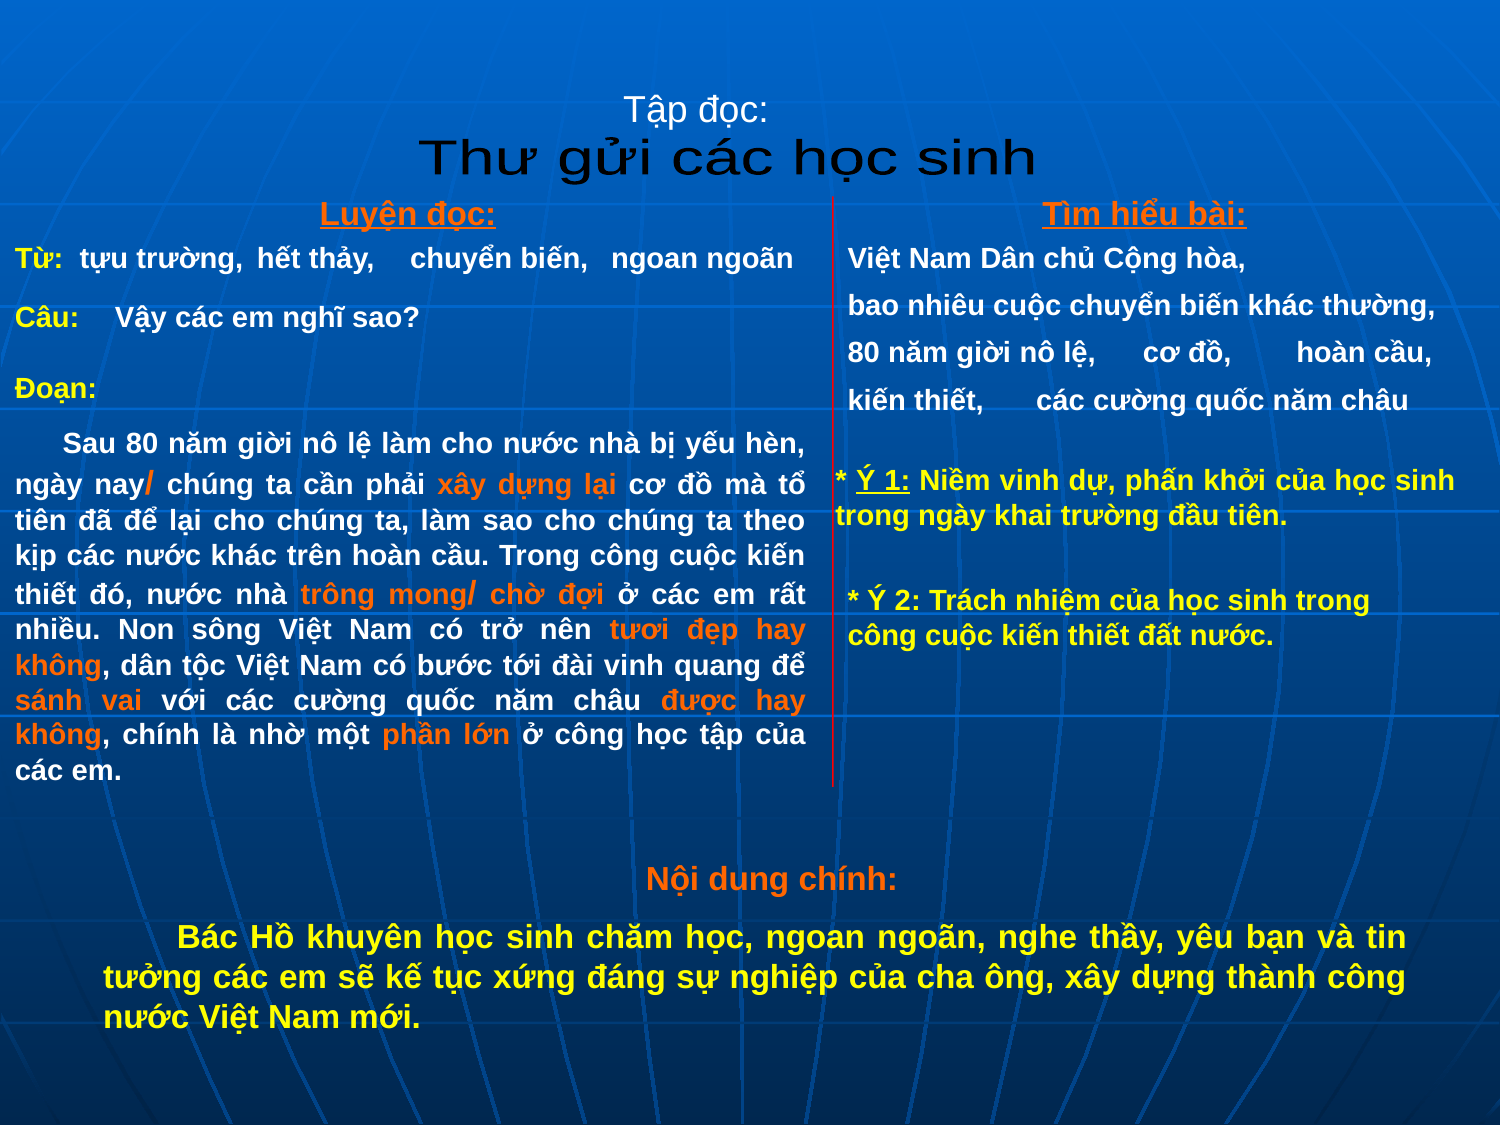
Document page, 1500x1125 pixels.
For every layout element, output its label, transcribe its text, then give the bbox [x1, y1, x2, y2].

text_box Vậy các em nghĩ sao? [100, 290, 538, 341]
text_box ngoan ngoãn [596, 231, 821, 282]
text_box hoàn cầu, [1281, 326, 1459, 373]
text_box Câu: [0, 290, 100, 341]
text_box Việt Nam Dân chủ Cộng hòa, [832, 231, 1268, 278]
text_box Nội dung chính: Bác Hồ khuyên học sinh chăm học, ngoan ngoãn, nghe thầy, yêu bạn và tin tưởng các em sẽ kế tục xứng đáng sự nghiệp của cha ông, xây dựng thành công nước Việt Nam mới. [88, 846, 1424, 1043]
text_box Luyện đọc: Tìm hiểu bài: [147, 184, 1388, 240]
text_box 80 năm giời nô lệ, [832, 326, 1117, 376]
text_box bao nhiêu cuộc chuyển biến khác thường, [832, 278, 1477, 329]
text_box Tập đọc: [608, 78, 798, 138]
text_box tựu trường, [64, 231, 242, 282]
text_box * Ý 2: Trách nhiệm của học sinh trong công cuộc kiến thiết đất nước. [832, 574, 1459, 659]
text_box các cường quốc năm châu [1021, 373, 1471, 424]
text_box Đoạn: [0, 361, 148, 408]
text_box cơ đồ, [1128, 326, 1258, 373]
text_box hết thảy, [242, 231, 395, 282]
text_box Từ: [0, 231, 64, 282]
text_box kiến thiết, [832, 373, 1010, 424]
text_box * Ý 1: Niềm vinh dự, phấn khởi của học sinh trong ngày khai trường đầu tiên. [821, 454, 1471, 539]
text_box Sau 80 năm giời nô lệ làm cho nước nhà bị yếu hèn, ngày nay/ chúng ta cần phải xây dựng lại cơ đồ mà tổ tiên đã để lại cho chúng ta, làm sao cho chúng ta theo kịp các nước khác trên hoàn cầu. Trong công cuộc kiến thiết đó, nước nhà trông mong/ chờ đợi ở các em rất nhiều. Non sông Việt Nam có trở nên tươi đẹp hay không, dân tộc Việt Nam có bước tới đài vinh quang để sánh vai với các cường quốc năm châu được hay không, chính là nhờ một phần lớn ở công học tập của các em. [0, 408, 821, 794]
text_box chuyển biến, [395, 231, 596, 282]
